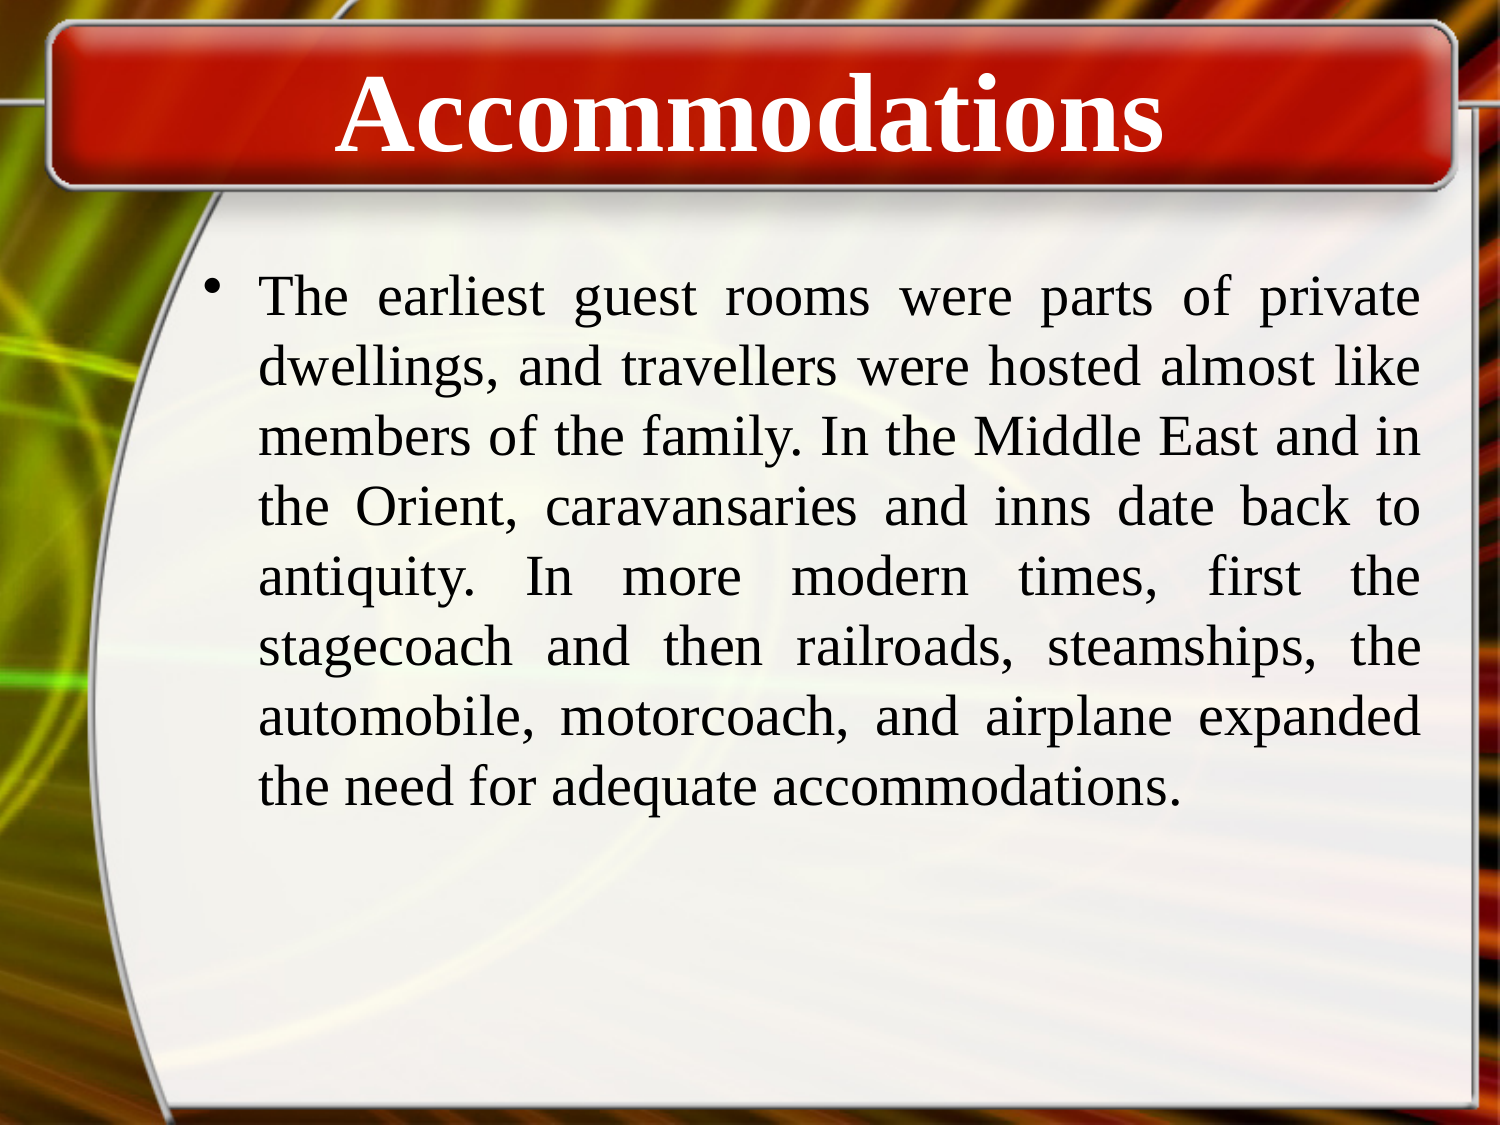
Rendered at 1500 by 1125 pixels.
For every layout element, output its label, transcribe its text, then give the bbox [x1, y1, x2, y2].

list The earliest guest rooms were parts of private dwellings, and travellers were hosted almost like members of the family. In the Middle East and in the Orient, caravansaries and inns date back to antiquity. In more modern times, first the stagecoach and then railroads, steamships, the automobile, motorcoach, and airplane expanded the need for adequate accommodations. [187, 249, 1438, 1125]
picture [0, 0, 1500, 1125]
title Accommodations [50, 24, 1450, 188]
